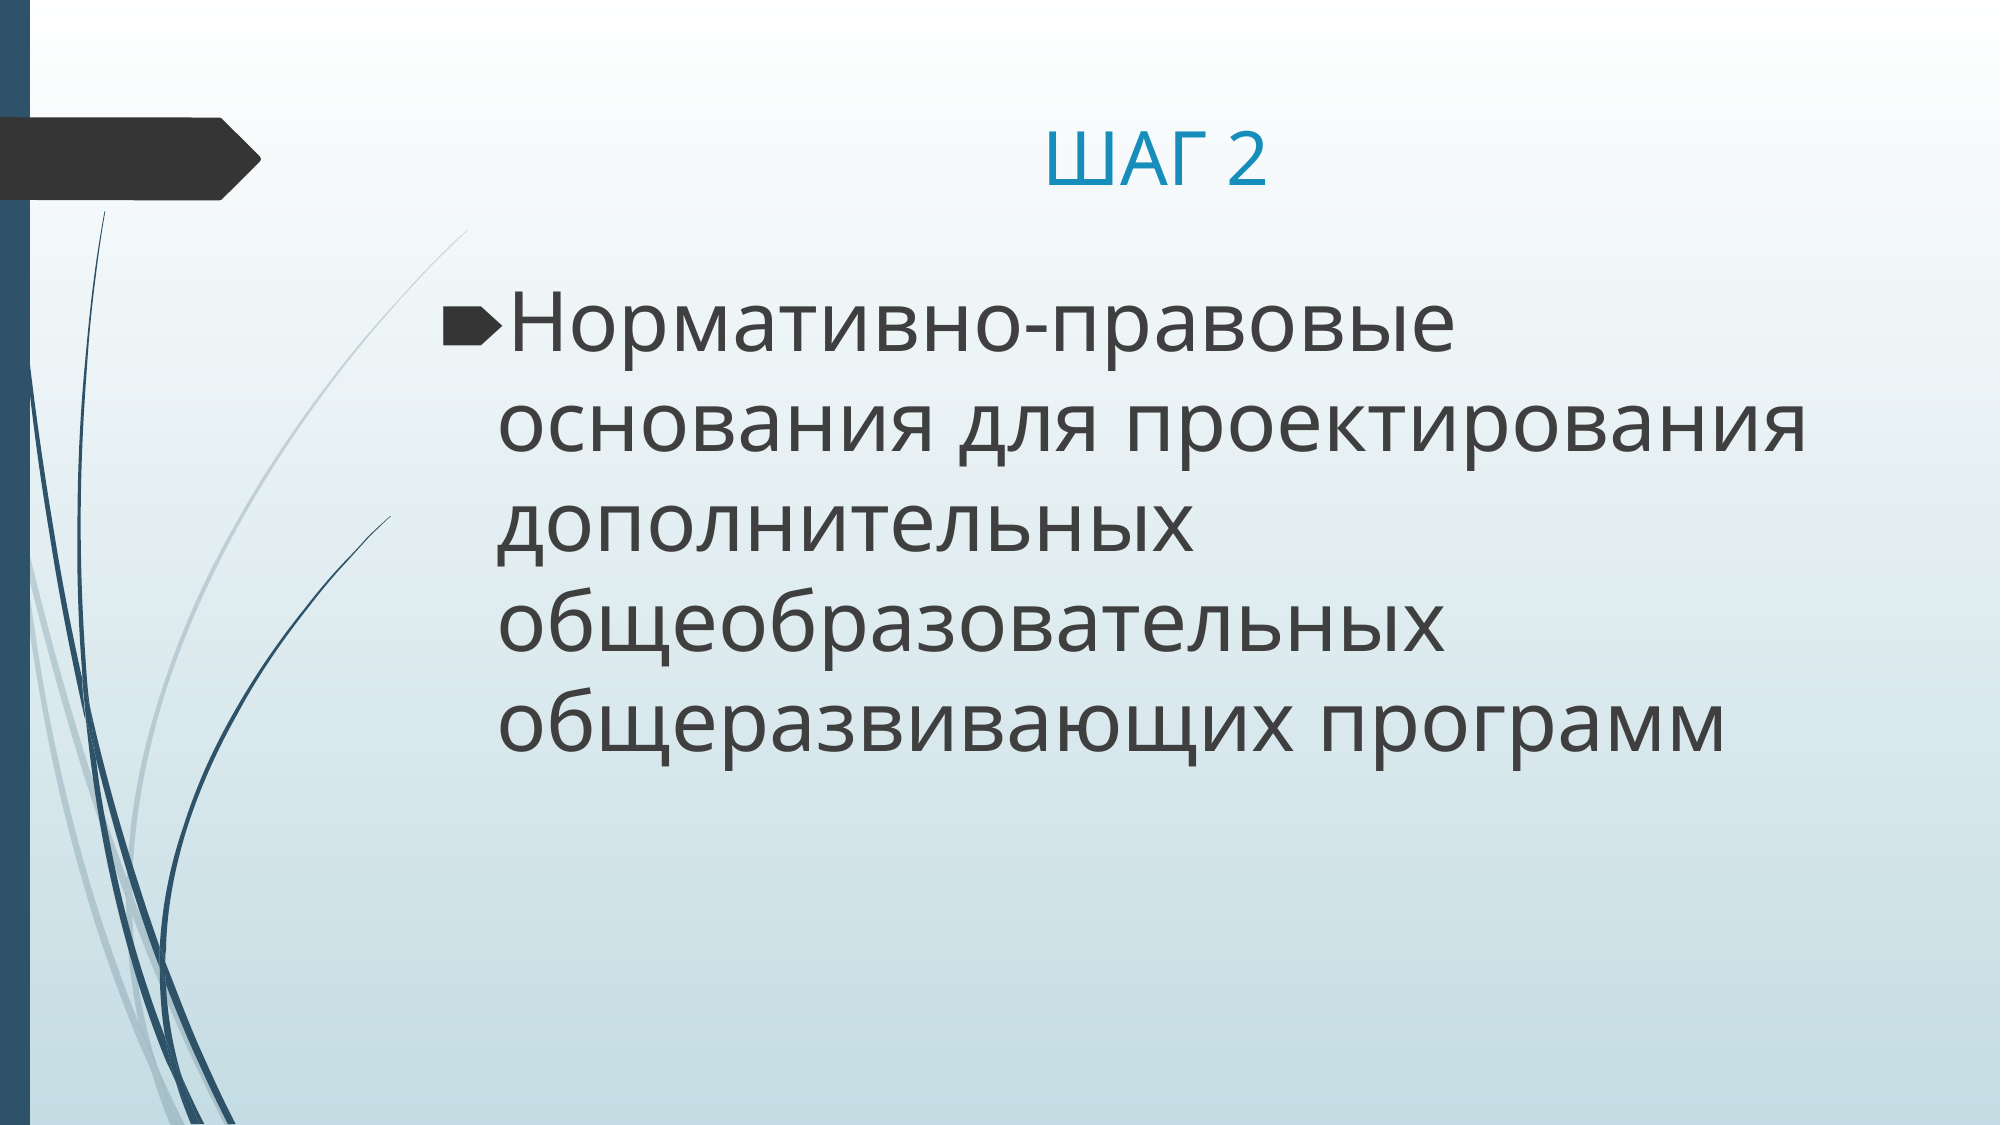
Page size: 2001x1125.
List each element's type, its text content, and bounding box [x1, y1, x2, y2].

title ШАГ 2 [425, 102, 1888, 260]
list Нормативно-правовые основания для проектирования дополнительных общеобразовательных общеразвивающих программ [424, 260, 1888, 970]
